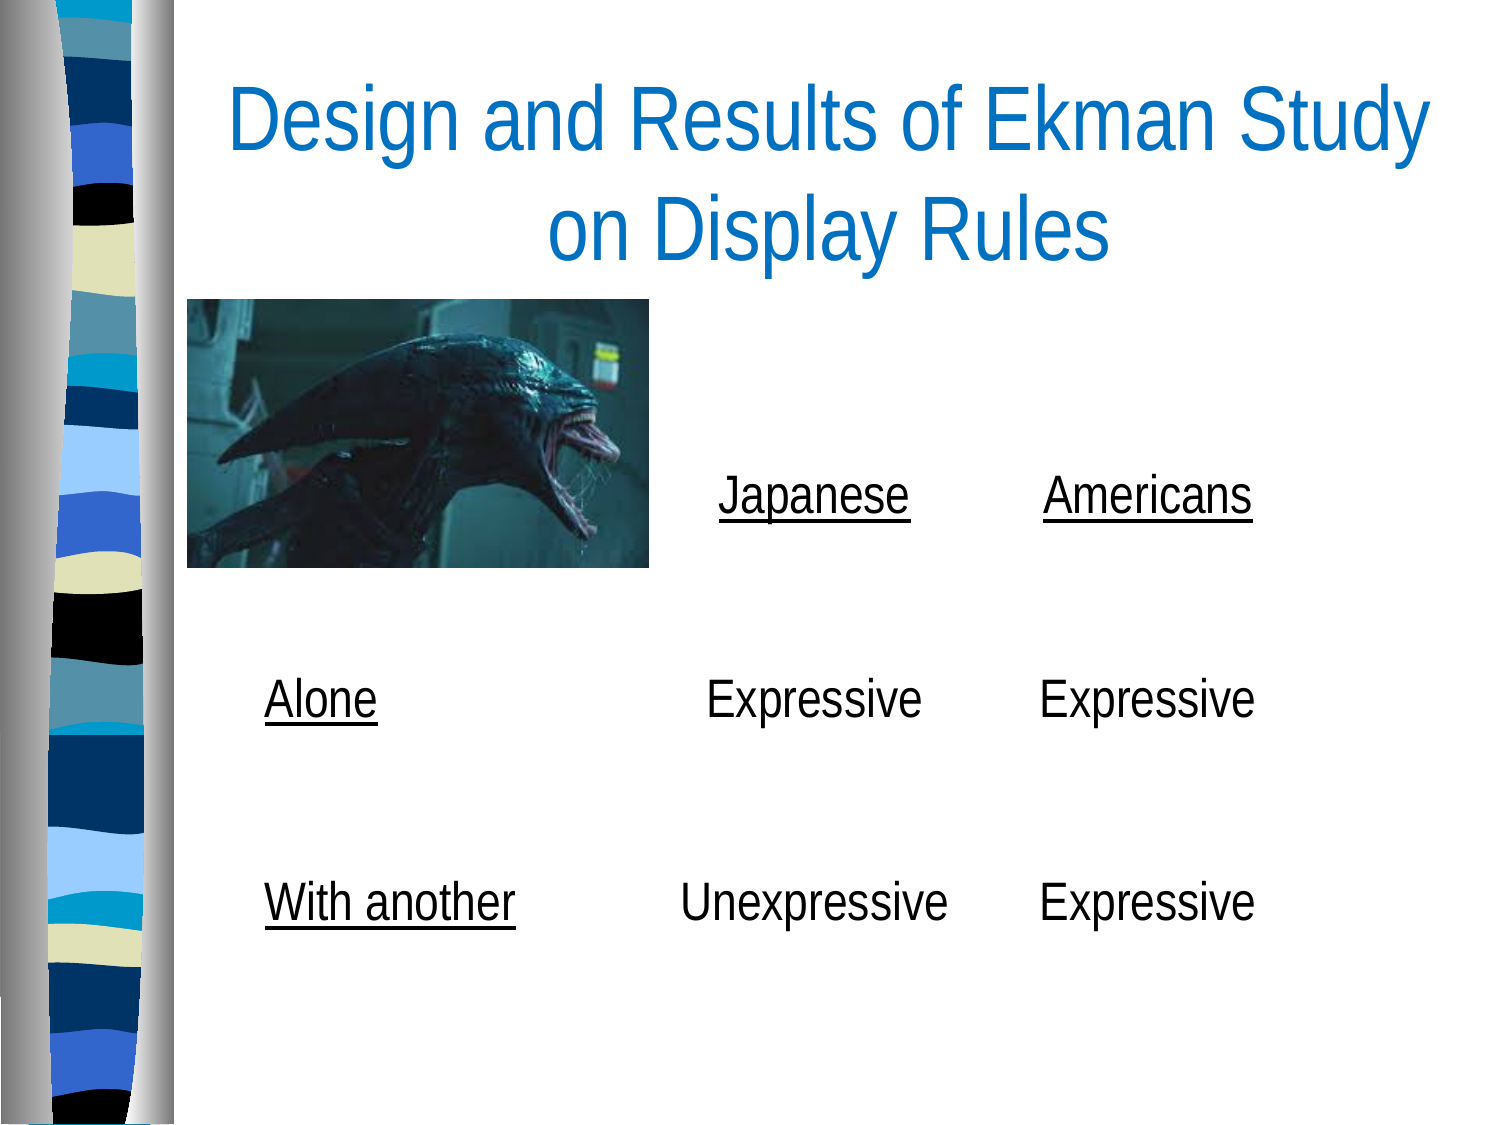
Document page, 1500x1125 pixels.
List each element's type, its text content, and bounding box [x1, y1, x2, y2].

title Design and Results of Ekman Study on Display Rules [192, 75, 1468, 263]
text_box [237, 399, 1353, 1063]
picture [187, 299, 649, 568]
